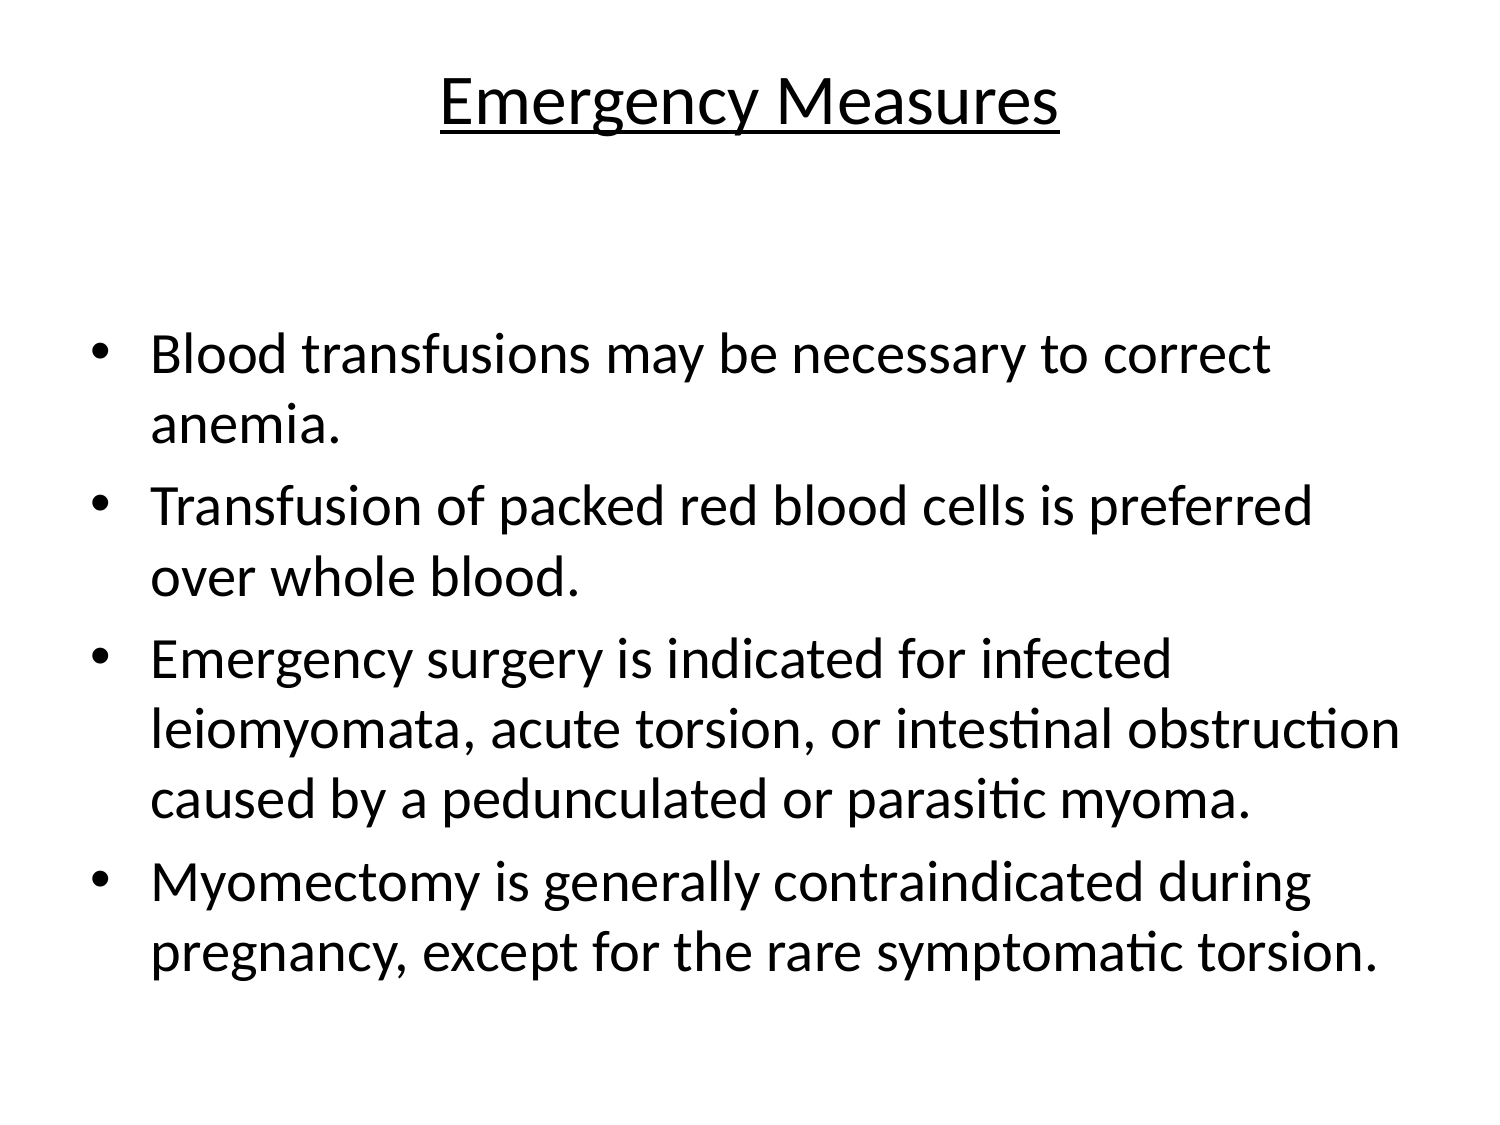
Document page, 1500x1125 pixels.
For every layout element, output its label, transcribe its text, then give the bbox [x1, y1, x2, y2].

list Blood transfusions may be necessary to correct anemia. Transfusion of packed red blood cells is preferred over whole blood. Emergency surgery is indicated for infected leiomyomata, acute torsion, or intestinal obstruction caused by a pedunculated or parasitic myoma. Myomectomy is generally contraindicated during pregnancy, except for the rare symptomatic torsion. [75, 224, 1425, 1005]
title Emergency Measures [75, 45, 1425, 224]
